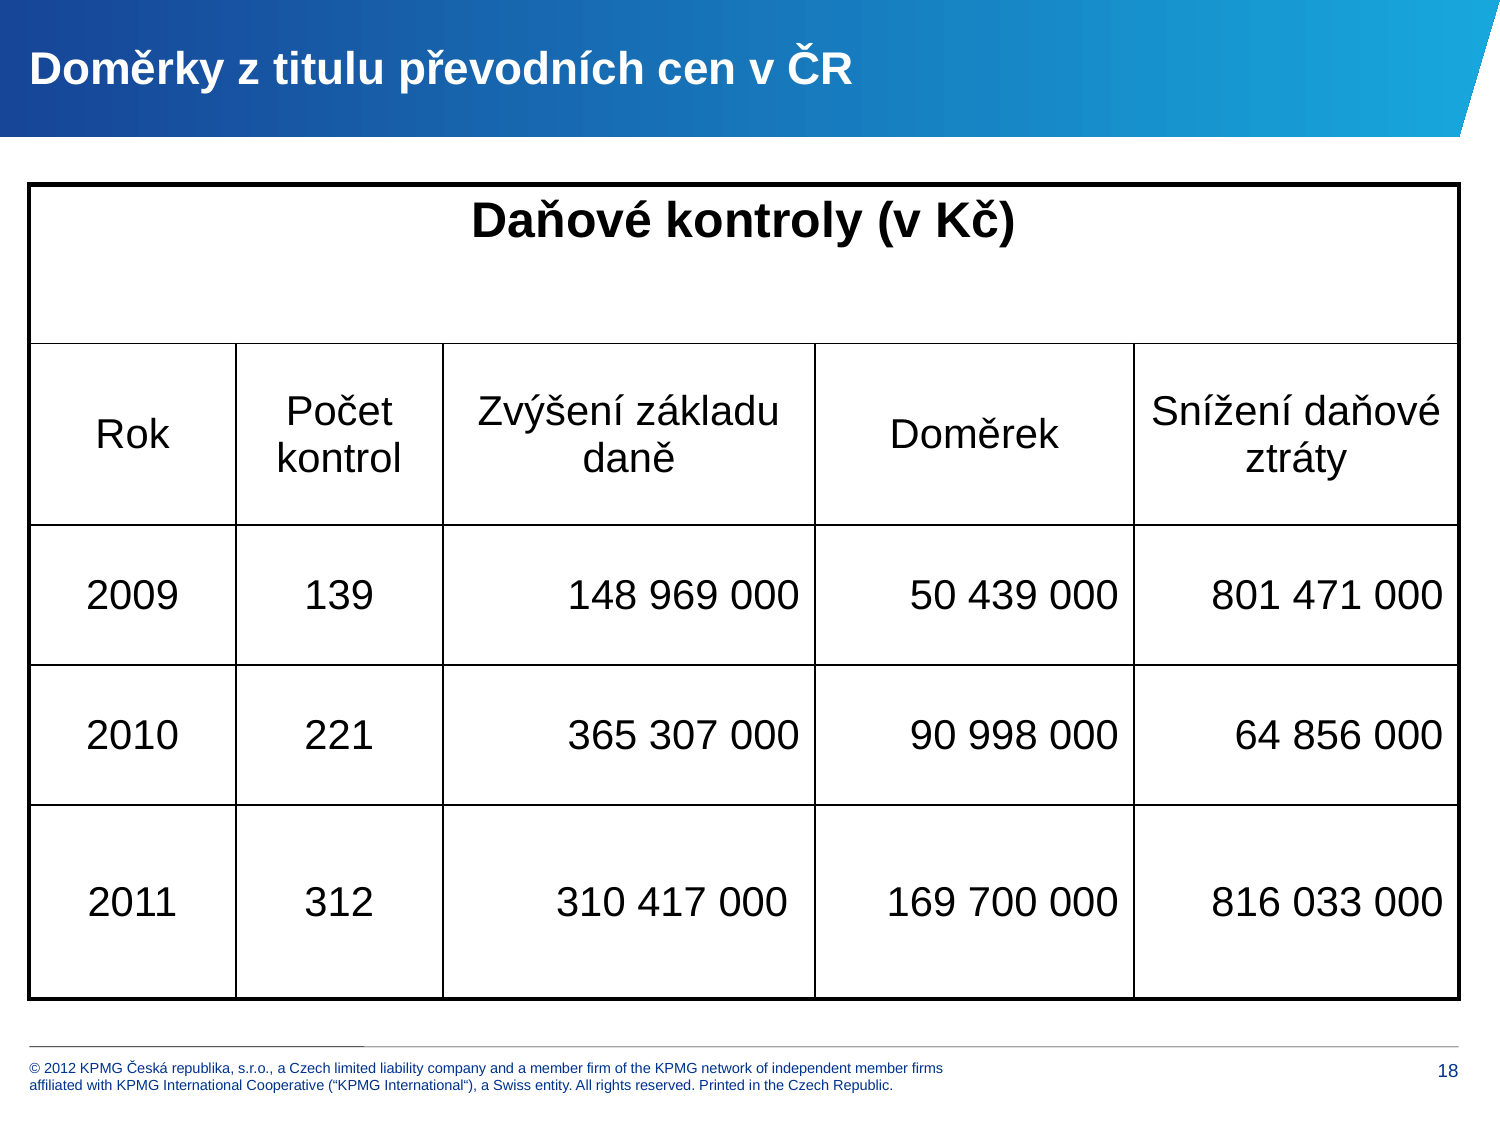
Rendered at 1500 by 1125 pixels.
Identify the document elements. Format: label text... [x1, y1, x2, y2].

table_cell 2009 [31, 526, 235, 664]
table_cell 312 [237, 806, 442, 997]
table_cell 221 [237, 666, 442, 804]
table_cell 2011 [31, 806, 235, 997]
table_cell Doměrek [816, 344, 1133, 524]
table_cell 801 471 000 [1135, 526, 1457, 664]
table_cell 64 856 000 [1135, 666, 1457, 804]
table_header Daňové kontroly (v Kč) [31, 187, 1457, 343]
table_cell 365 307 000 [444, 666, 814, 804]
table_cell 50 439 000 [816, 526, 1133, 664]
table_cell 90 998 000 [816, 666, 1133, 804]
table_cell 139 [237, 526, 442, 664]
table_cell Rok [31, 344, 235, 524]
table_cell Počet kontrol [237, 344, 442, 524]
table_cell 2010 [31, 666, 235, 804]
table_cell 148 969 000 [444, 526, 814, 664]
table_cell 816 033 000 [1135, 806, 1457, 997]
title Doměrky z titulu převodních cen v ČR [29, 18, 1459, 114]
table_cell 310 417 000 [444, 806, 814, 997]
table_cell Zvýšení základu daně [444, 344, 814, 524]
table_cell 169 700 000 [816, 806, 1133, 997]
table_cell Snížení daňové ztráty [1135, 344, 1457, 524]
